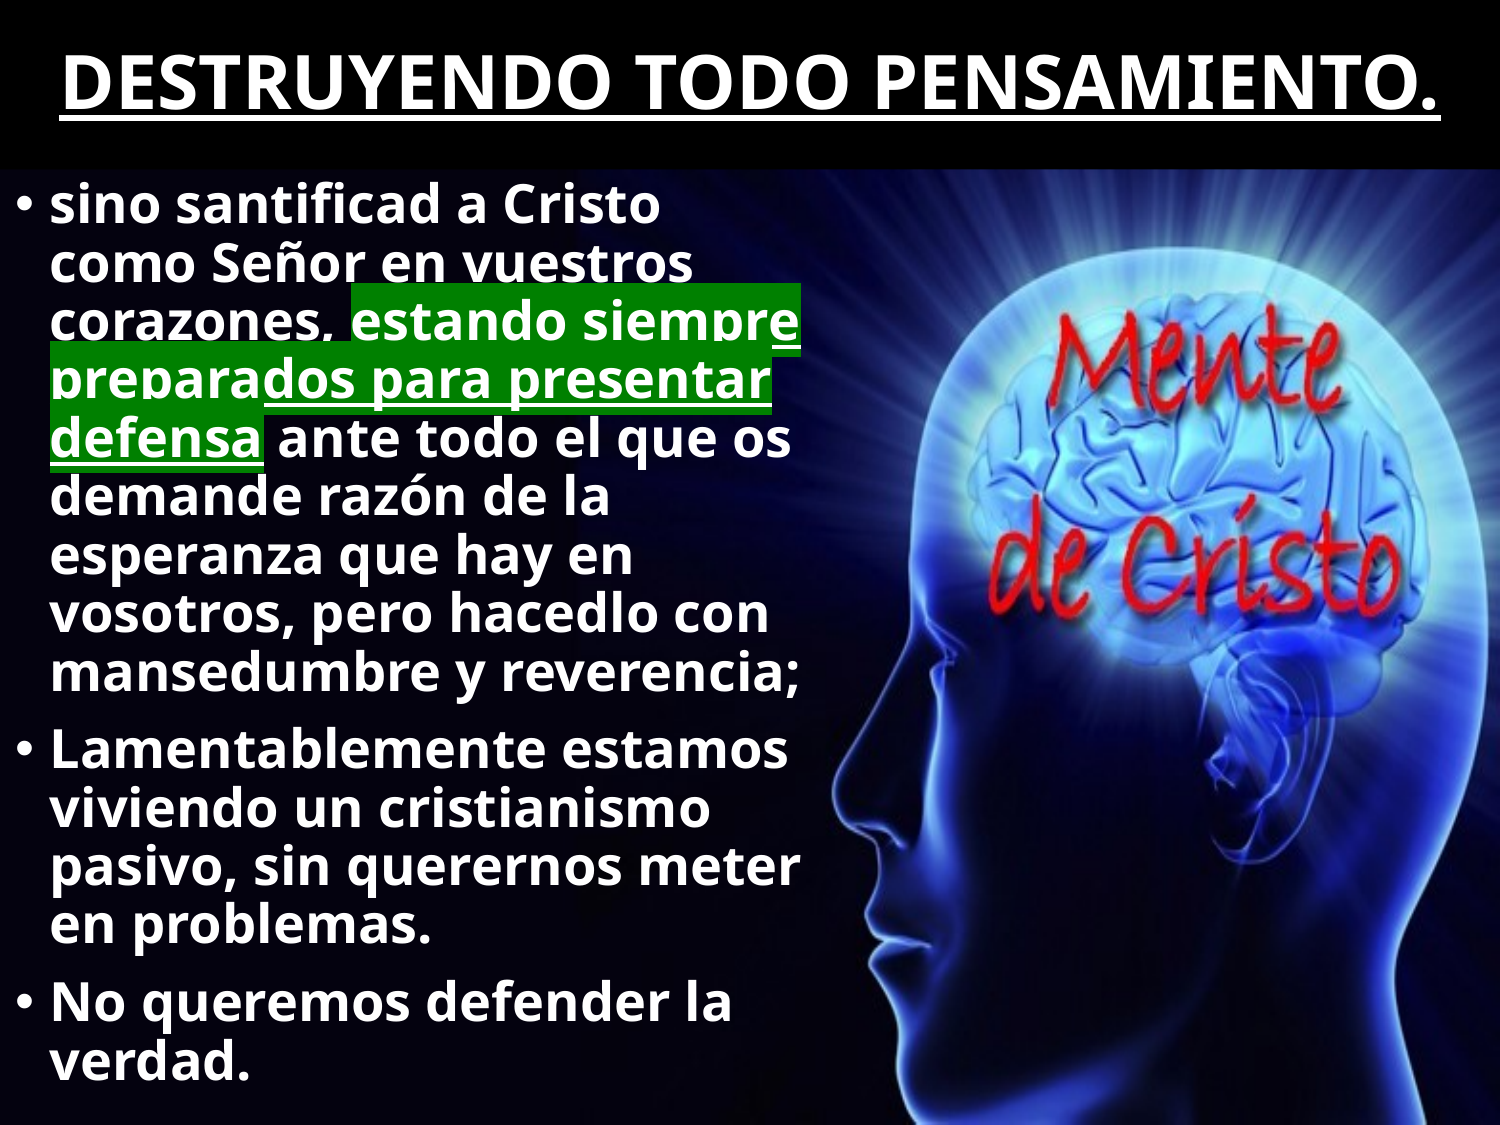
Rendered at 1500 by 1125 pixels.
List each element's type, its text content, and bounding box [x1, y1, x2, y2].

title DESTRUYENDO TODO PENSAMIENTO. [0, 0, 1500, 169]
picture [0, 169, 1500, 1125]
